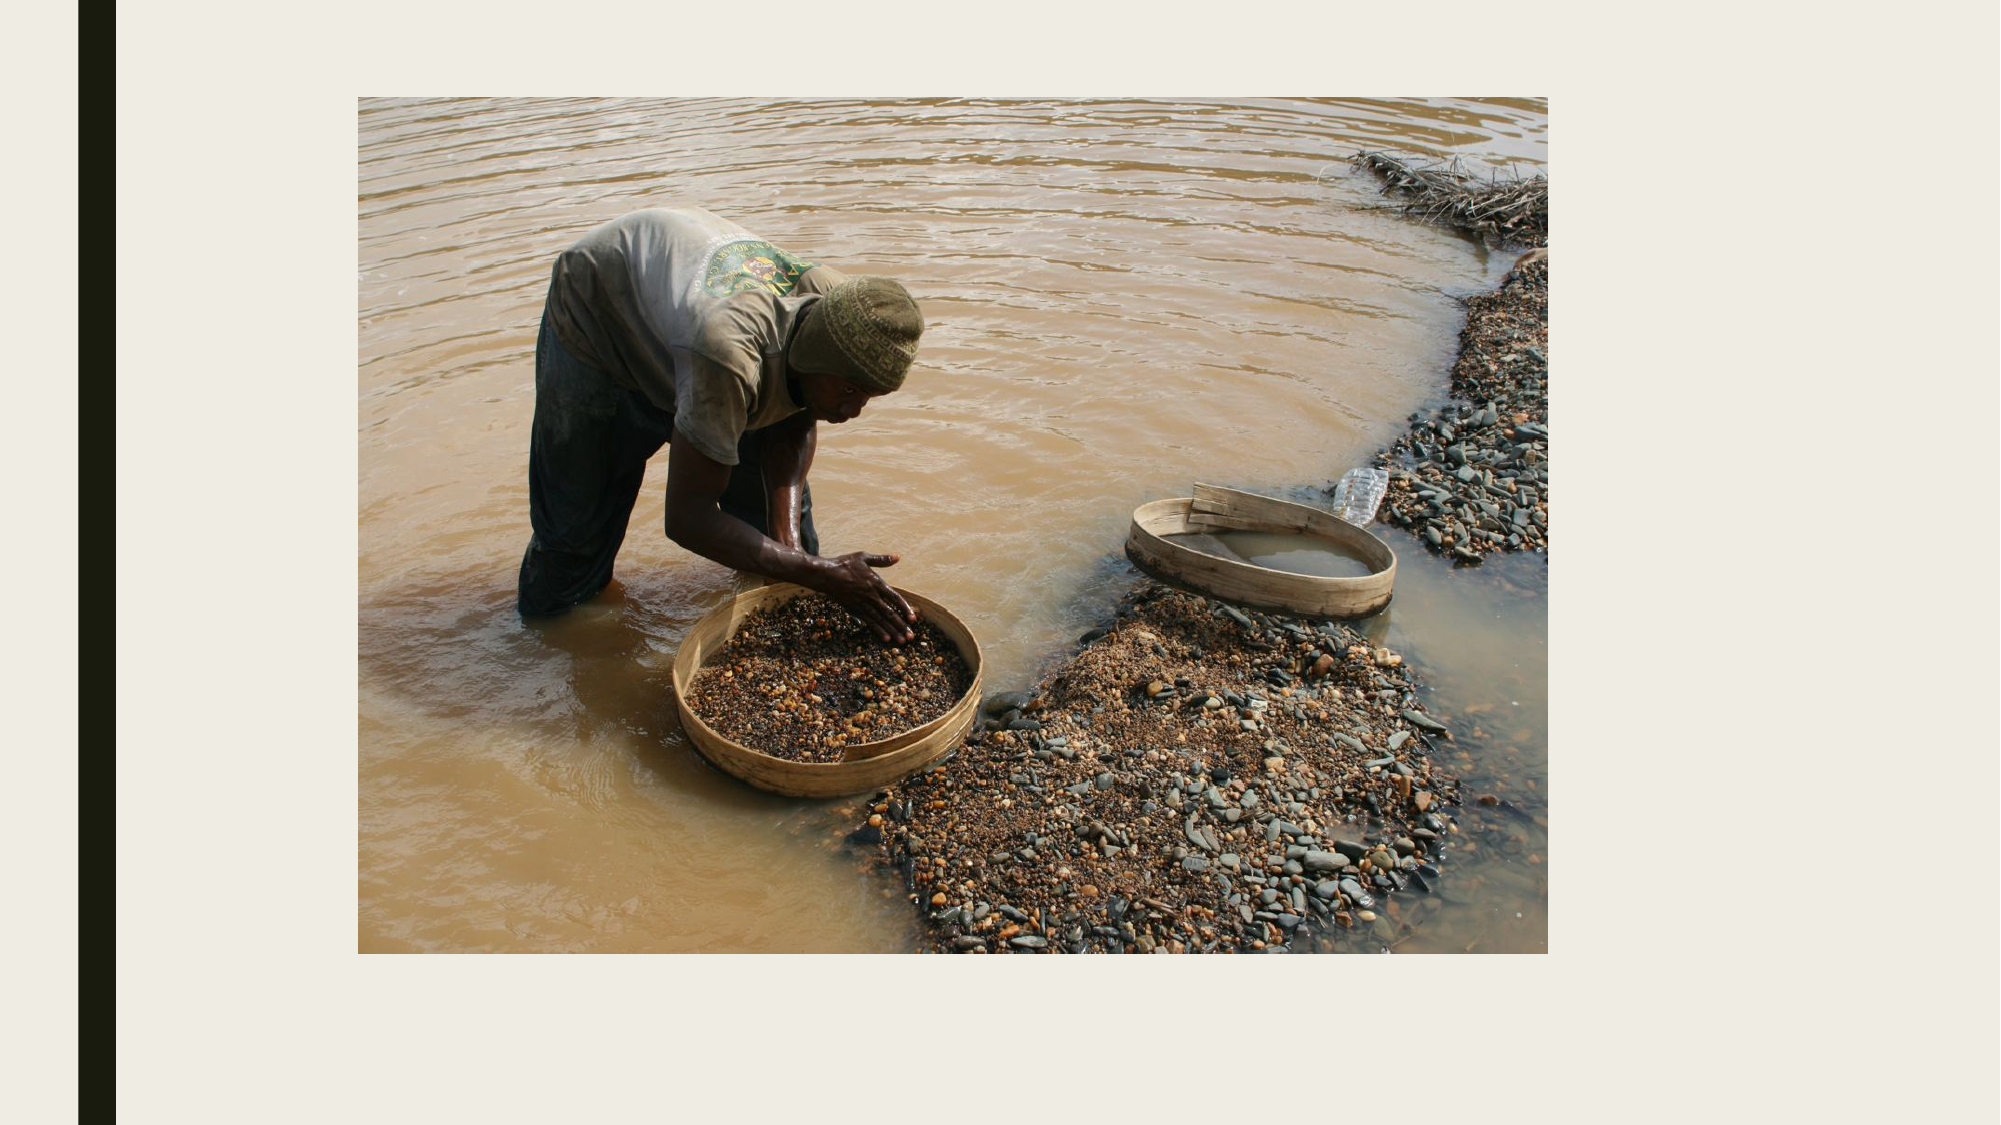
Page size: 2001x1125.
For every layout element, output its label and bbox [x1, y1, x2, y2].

picture [358, 97, 1548, 954]
